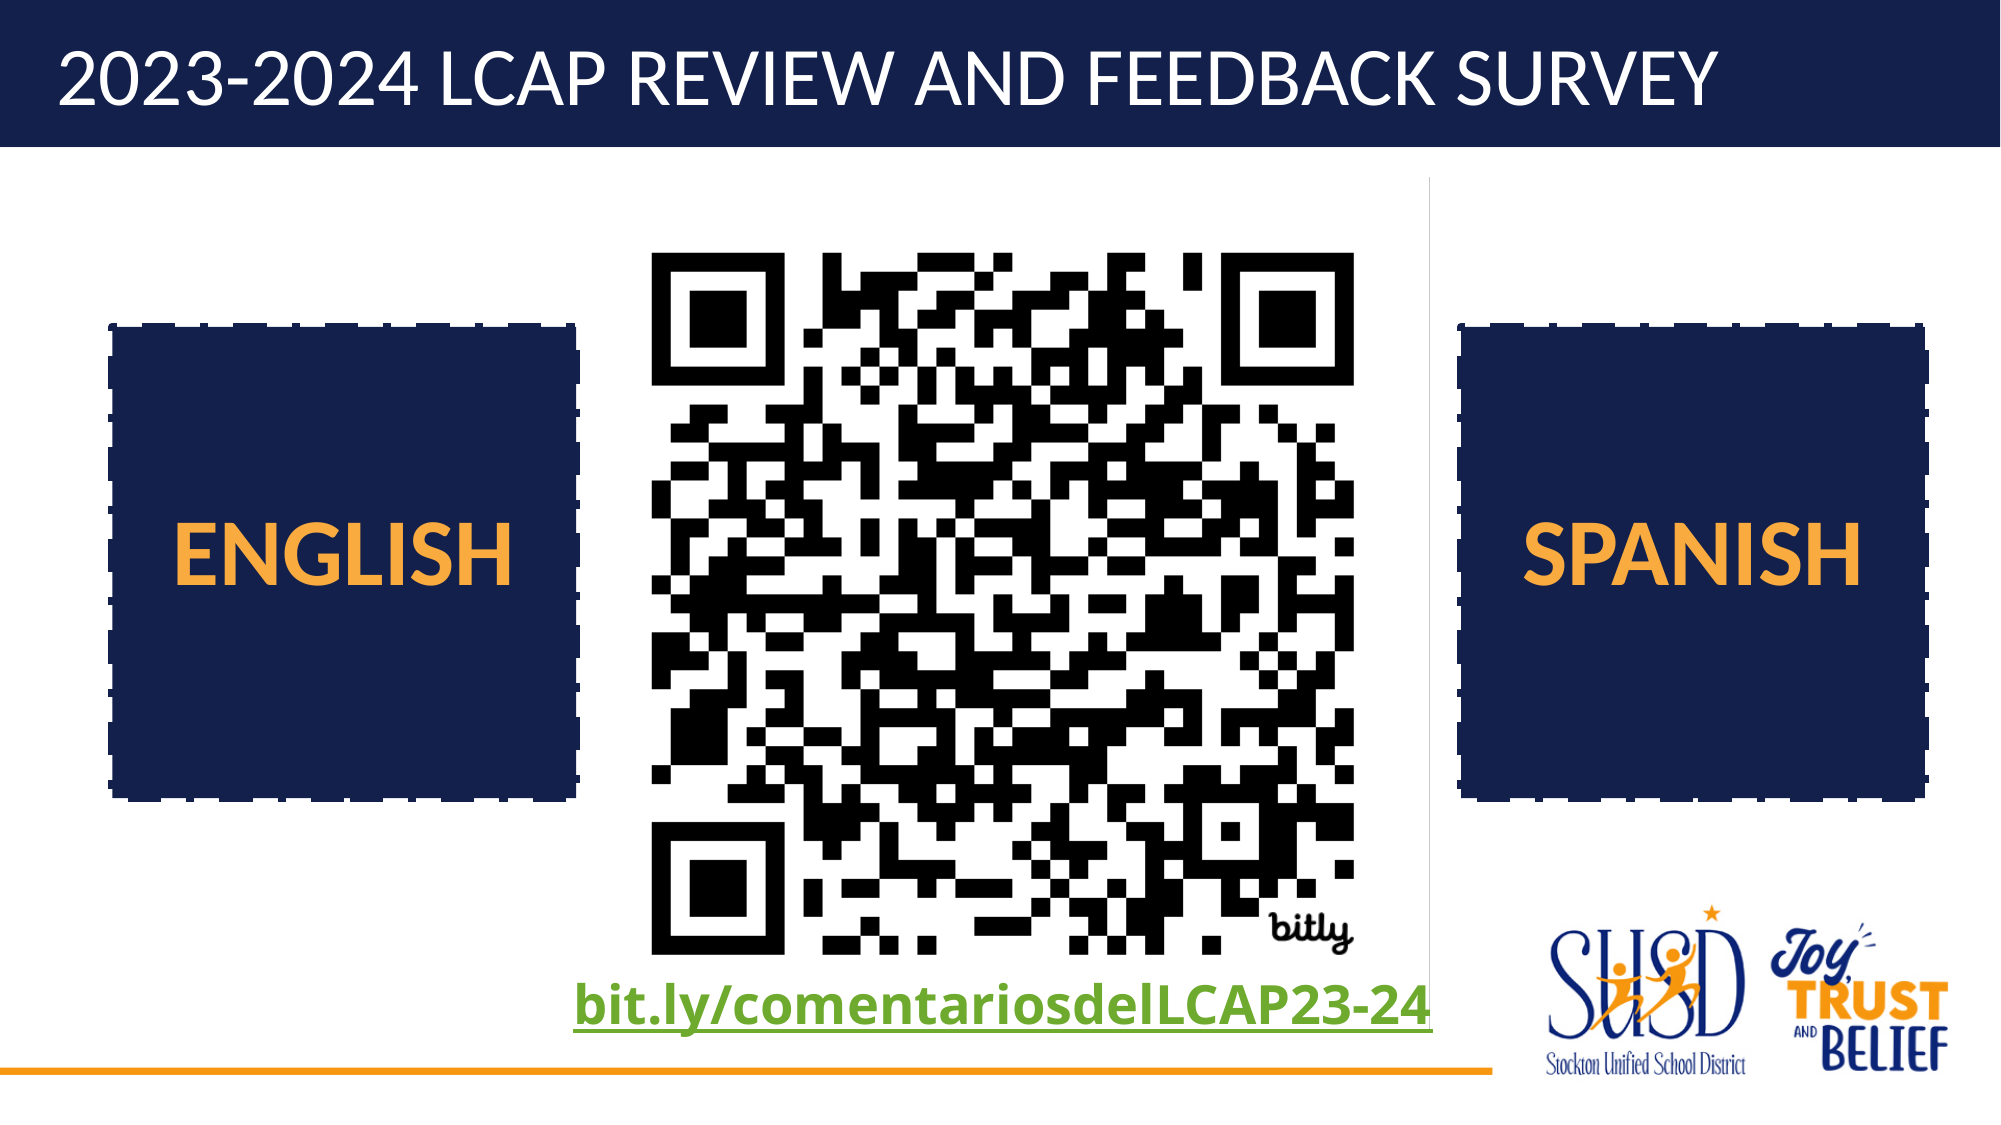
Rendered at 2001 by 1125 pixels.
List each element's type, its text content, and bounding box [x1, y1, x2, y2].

picture [0, 0, 2001, 1125]
text_box ENGLISH [112, 326, 576, 799]
text_box bit.ly/comentariosdelLCAP23-24 [558, 963, 1448, 1052]
title 2023-2024 LCAP REVIEW AND FEEDBACK SURVEY [41, 36, 1966, 122]
text_box SPANISH [1461, 326, 1925, 799]
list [576, 177, 1431, 1032]
